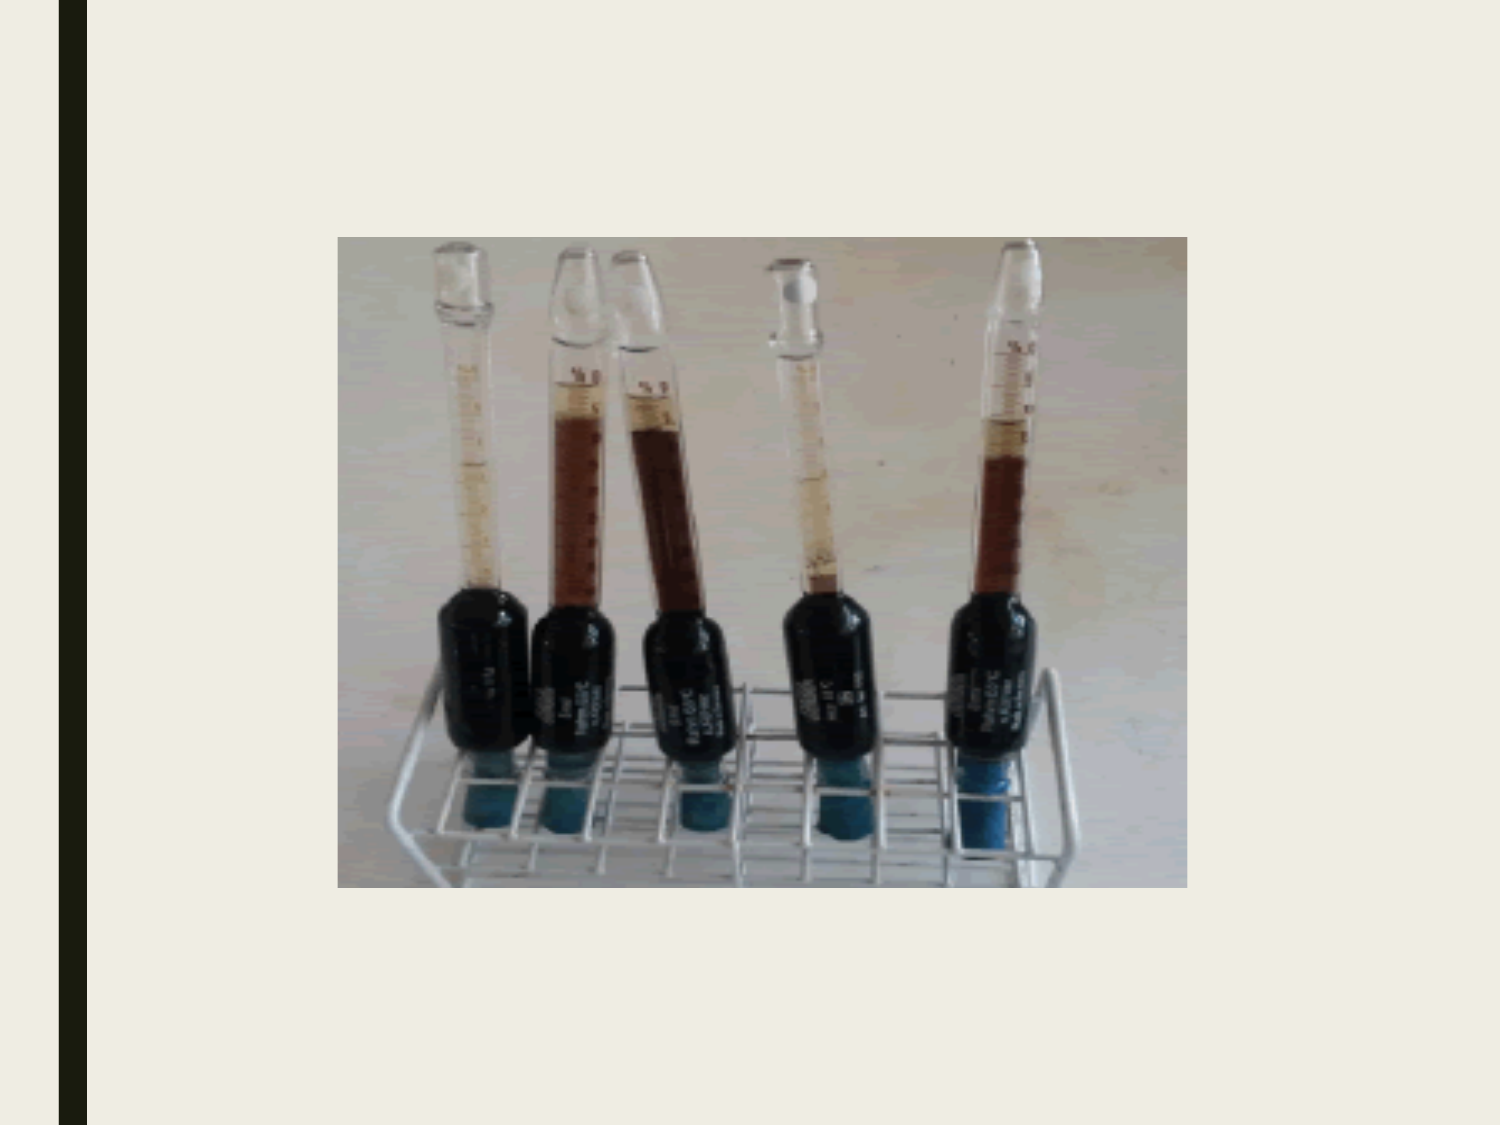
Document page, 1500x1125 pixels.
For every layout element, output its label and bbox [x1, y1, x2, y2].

picture [337, 237, 1188, 888]
